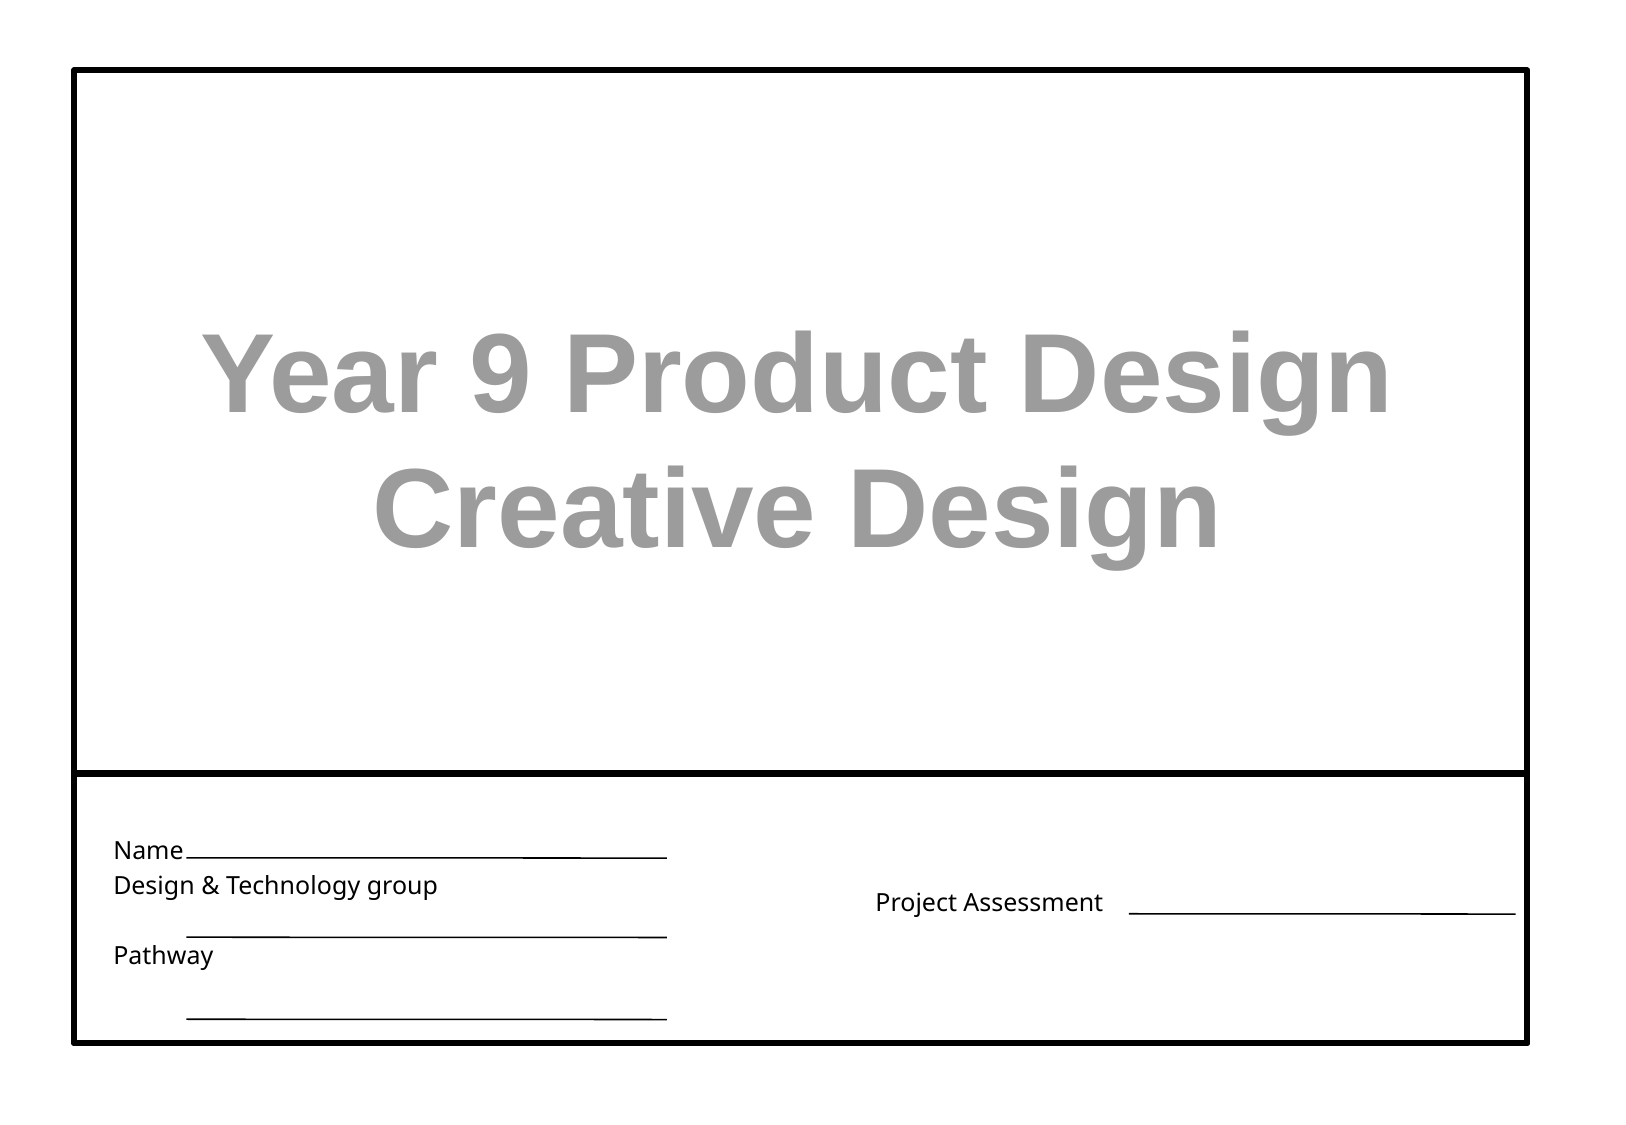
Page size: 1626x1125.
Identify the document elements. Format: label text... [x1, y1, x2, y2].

text_box [74, 70, 1528, 773]
text_box Project Assessment [859, 843, 1528, 1043]
text_box [74, 773, 1528, 1043]
text_box Year 9 Product Design Creative Design [185, 292, 1410, 578]
